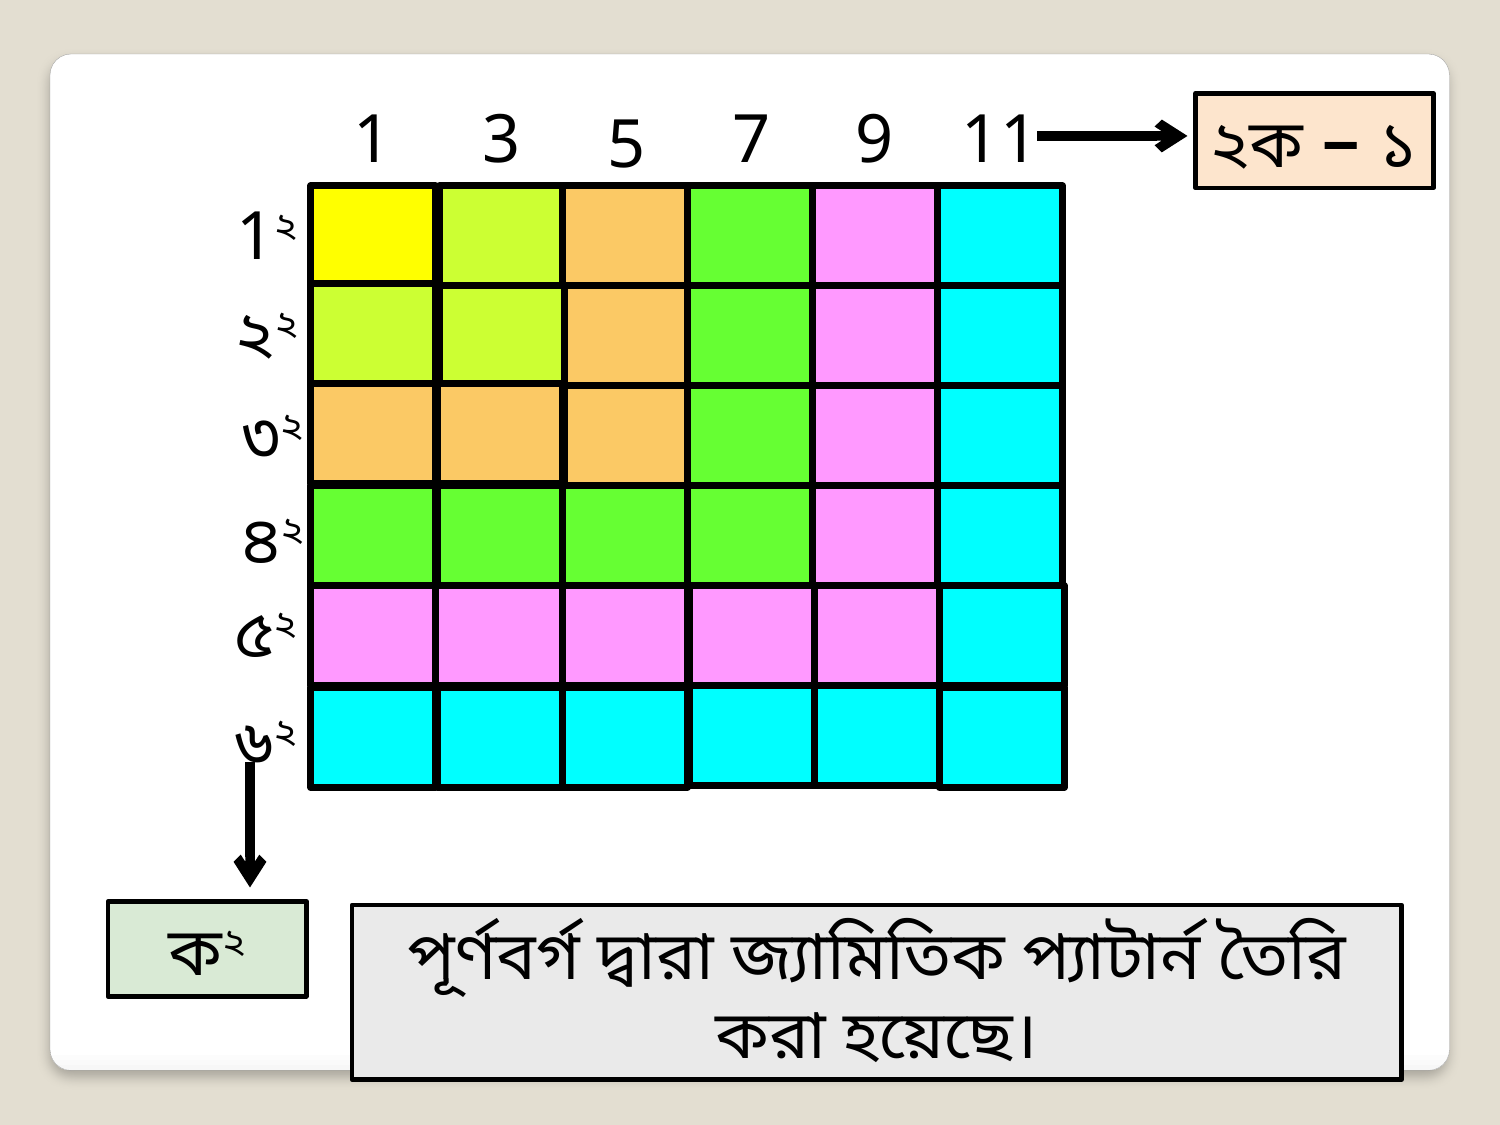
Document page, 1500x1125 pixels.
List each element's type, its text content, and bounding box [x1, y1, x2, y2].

text_box 7 [717, 87, 786, 183]
text_box ক২ [107, 901, 307, 997]
text_box [438, 380, 561, 482]
text_box ২২ [220, 283, 313, 379]
text_box [684, 182, 810, 283]
text_box [934, 282, 1066, 389]
text_box [934, 388, 1066, 483]
text_box ৪২ [226, 489, 319, 585]
text_box [934, 182, 1066, 283]
text_box [561, 389, 684, 482]
text_box [307, 280, 436, 381]
text_box [684, 388, 809, 482]
text_box 1২ [221, 185, 312, 281]
text_box 5 [592, 93, 661, 188]
text_box [809, 182, 935, 283]
text_box [307, 182, 437, 280]
text_box [690, 482, 809, 582]
text_box [438, 482, 566, 582]
text_box [559, 182, 685, 289]
text_box [684, 282, 809, 389]
text_box ৩২ [226, 385, 318, 481]
text_box [436, 182, 560, 283]
text_box [809, 482, 934, 582]
text_box পূর্ণবর্গ দ্বারা জ্যামিতিক প্যাটার্ন তৈরি করা হয়েছে। [352, 905, 1402, 1080]
text_box [811, 682, 943, 789]
text_box 11 [947, 87, 1053, 183]
text_box [438, 582, 566, 684]
text_box 9 [841, 87, 909, 183]
text_box [809, 388, 934, 483]
text_box [936, 684, 1068, 791]
text_box [565, 684, 691, 791]
text_box [436, 282, 561, 380]
text_box ৬২ [219, 691, 312, 787]
text_box [307, 684, 439, 791]
text_box [307, 482, 439, 582]
text_box 3 [467, 87, 536, 183]
text_box [686, 682, 812, 789]
text_box [690, 582, 812, 682]
text_box [307, 582, 439, 685]
text_box [934, 482, 1066, 589]
text_box 1 [339, 87, 408, 183]
text_box ৫২ [219, 583, 312, 679]
text_box [809, 282, 934, 389]
text_box [811, 582, 936, 682]
text_box [565, 482, 691, 582]
text_box [307, 380, 439, 483]
text_box [565, 582, 691, 684]
text_box [561, 289, 684, 389]
text_box [438, 684, 566, 791]
text_box [936, 582, 1068, 685]
text_box ২ক − ১ [1195, 93, 1434, 188]
